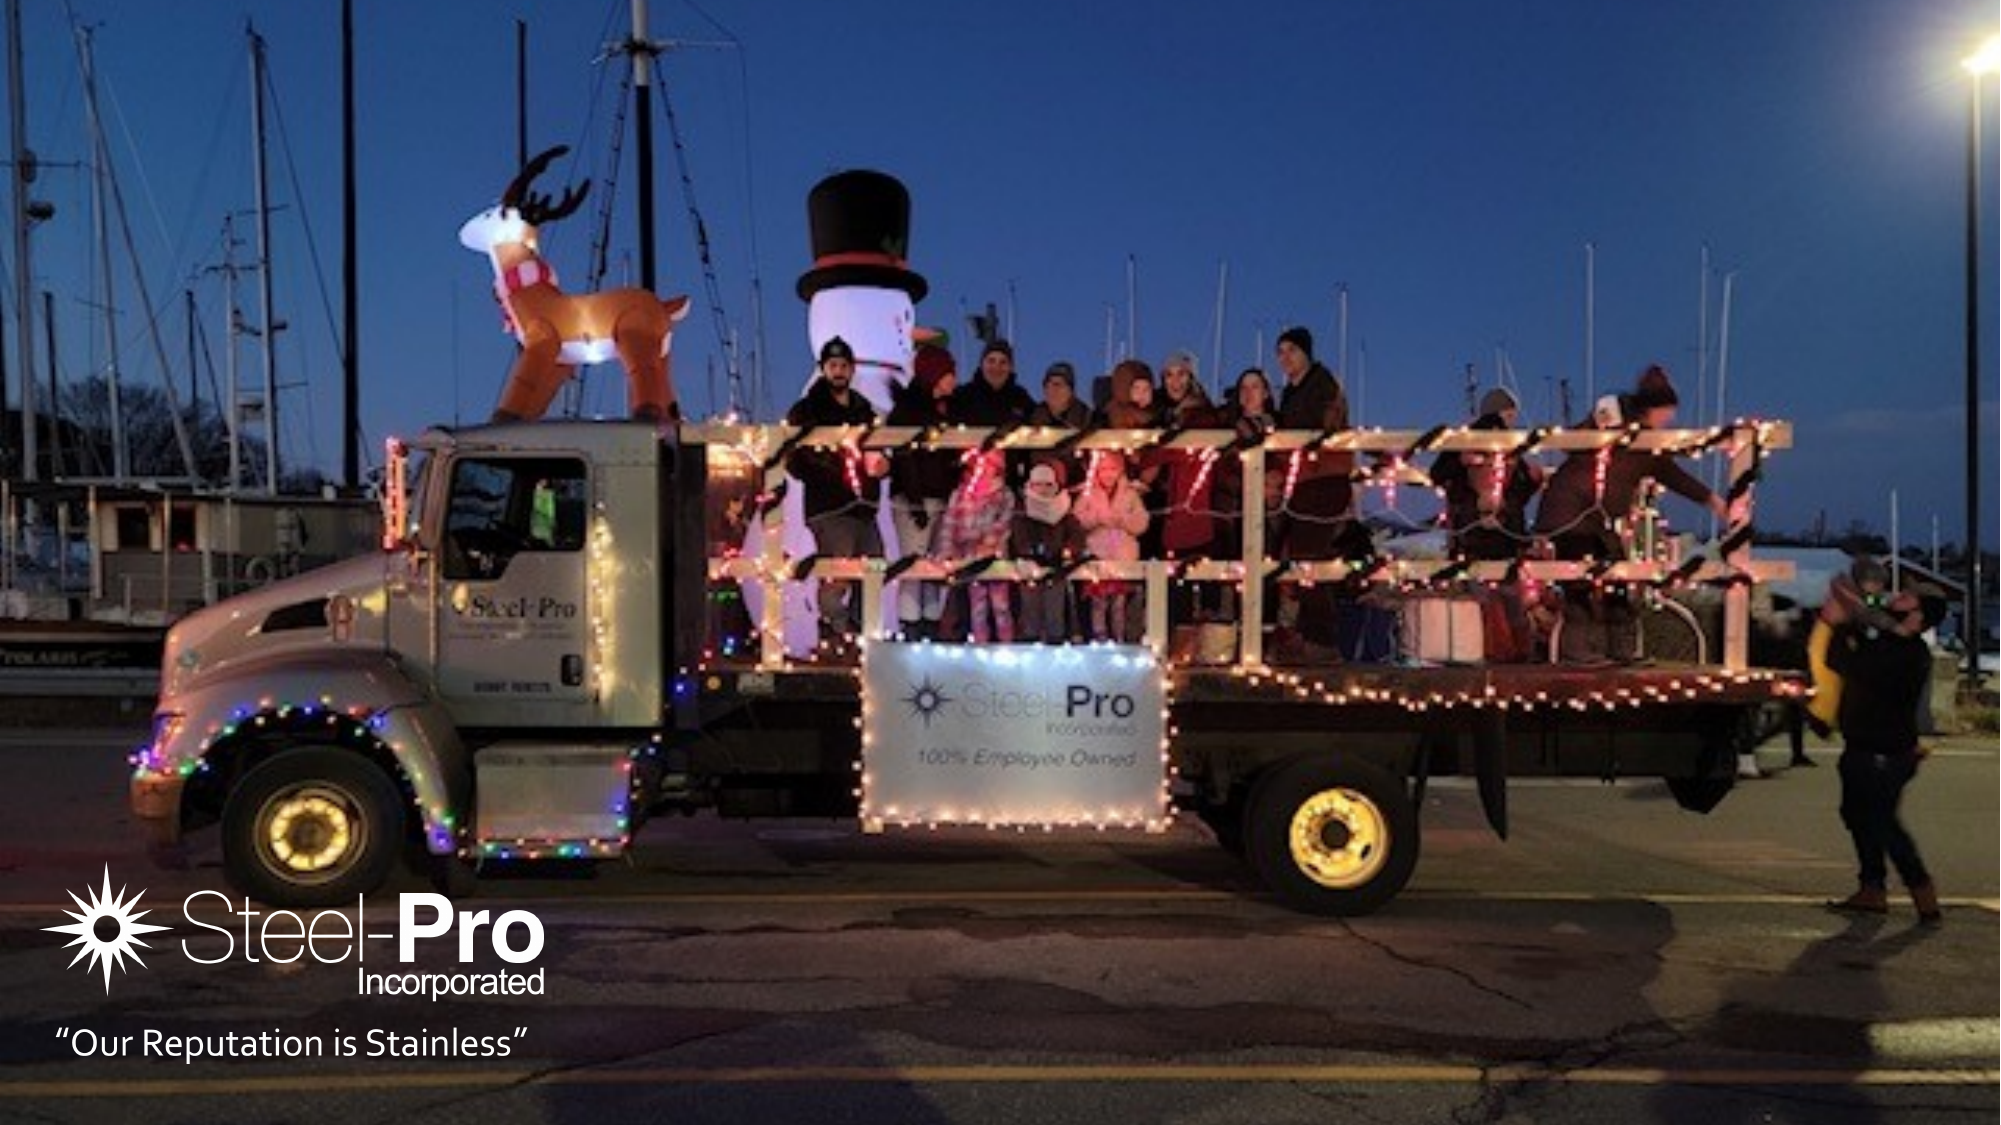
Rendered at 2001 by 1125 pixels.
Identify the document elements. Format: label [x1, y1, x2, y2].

picture [39, 861, 544, 1064]
list [0, 0, 2000, 1125]
